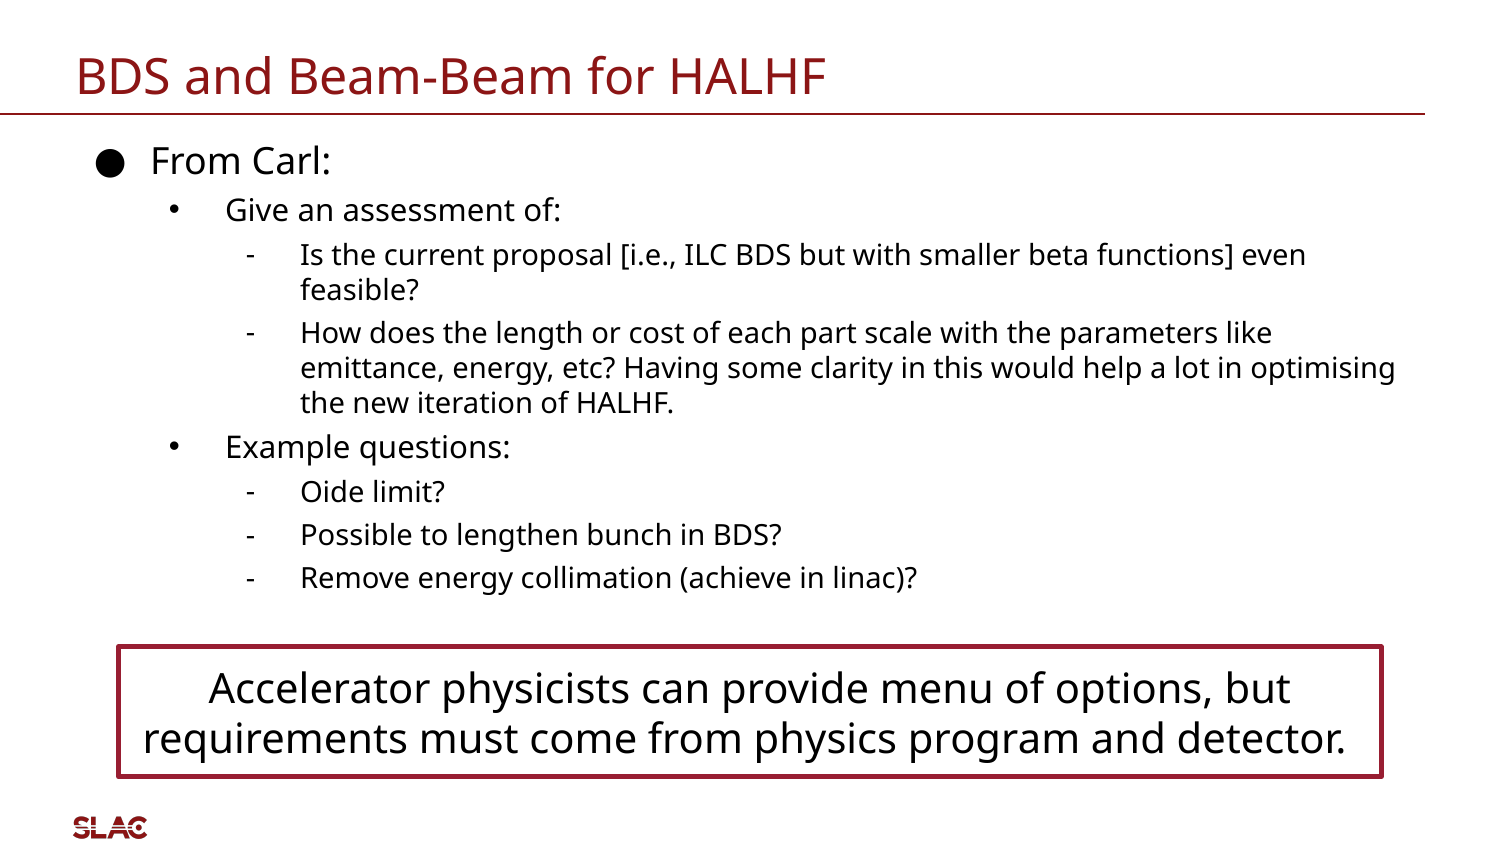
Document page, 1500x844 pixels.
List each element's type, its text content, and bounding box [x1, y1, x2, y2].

list From Carl: Give an assessment of: Is the current proposal [i.e., ILC BDS but with smaller beta functions] even feasible? How does the length or cost of each part scale with the parameters like emittance, energy, etc? Having some clarity in this would help a lot in optimising the new iteration of HALHF. Example questions: Oide limit? Possible to lengthen bunch in BDS? Remove energy collimation (achieve in linac)? [75, 131, 1425, 769]
text_box Accelerator physicists can provide menu of options, but requirements must come from physics program and detector. [118, 646, 1382, 777]
picture [70, 814, 150, 841]
title BDS and Beam-Beam for HALHF [75, 32, 1425, 111]
